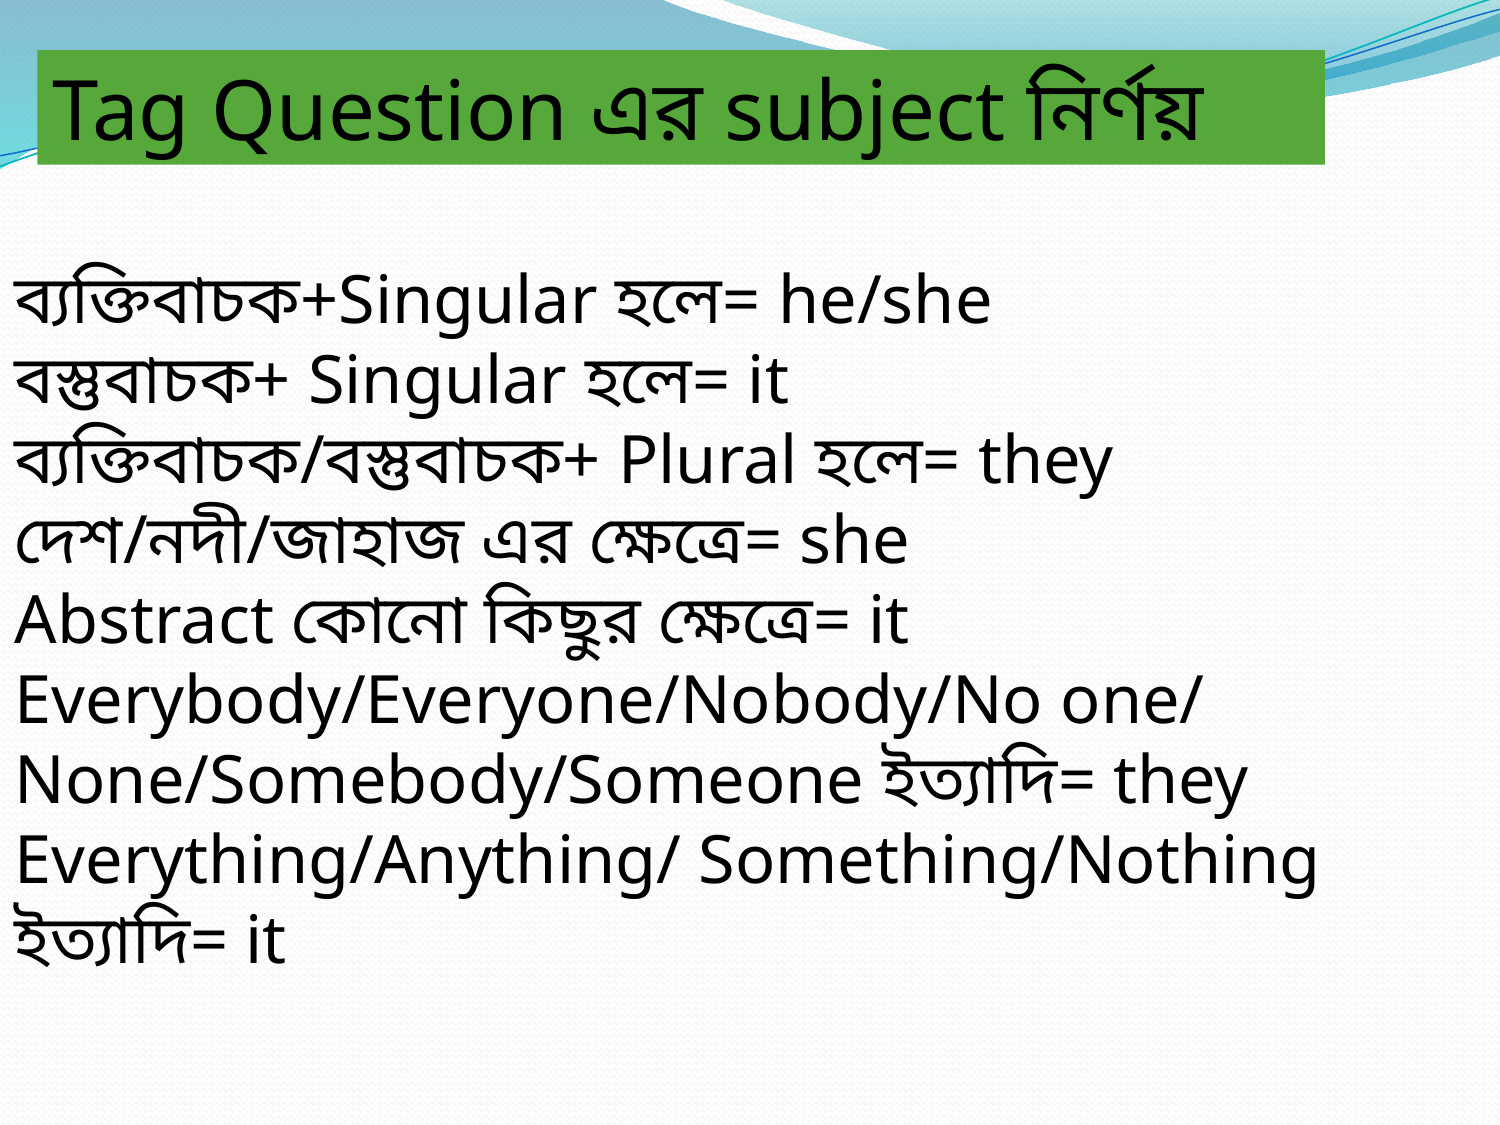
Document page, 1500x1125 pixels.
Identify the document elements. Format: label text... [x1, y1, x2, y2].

text_box Tag Question এর subject নির্ণয় [37, 50, 1325, 165]
text_box ব্যক্তিবাচক+Singular হলে= he/she বস্তুবাচক+ Singular হলে= it ব্যক্তিবাচক/বস্তুবাচক+ Plural হলে= they দেশ/নদী/জাহাজ এর ক্ষেত্রে= she Abstract কোনো কিছুর ক্ষেত্রে= it Everybody/Everyone/Nobody/No one/ None/Somebody/Someone ইত্যাদি= they Everything/Anything/ Something/Nothing ইত্যাদি= it [0, 249, 1500, 985]
